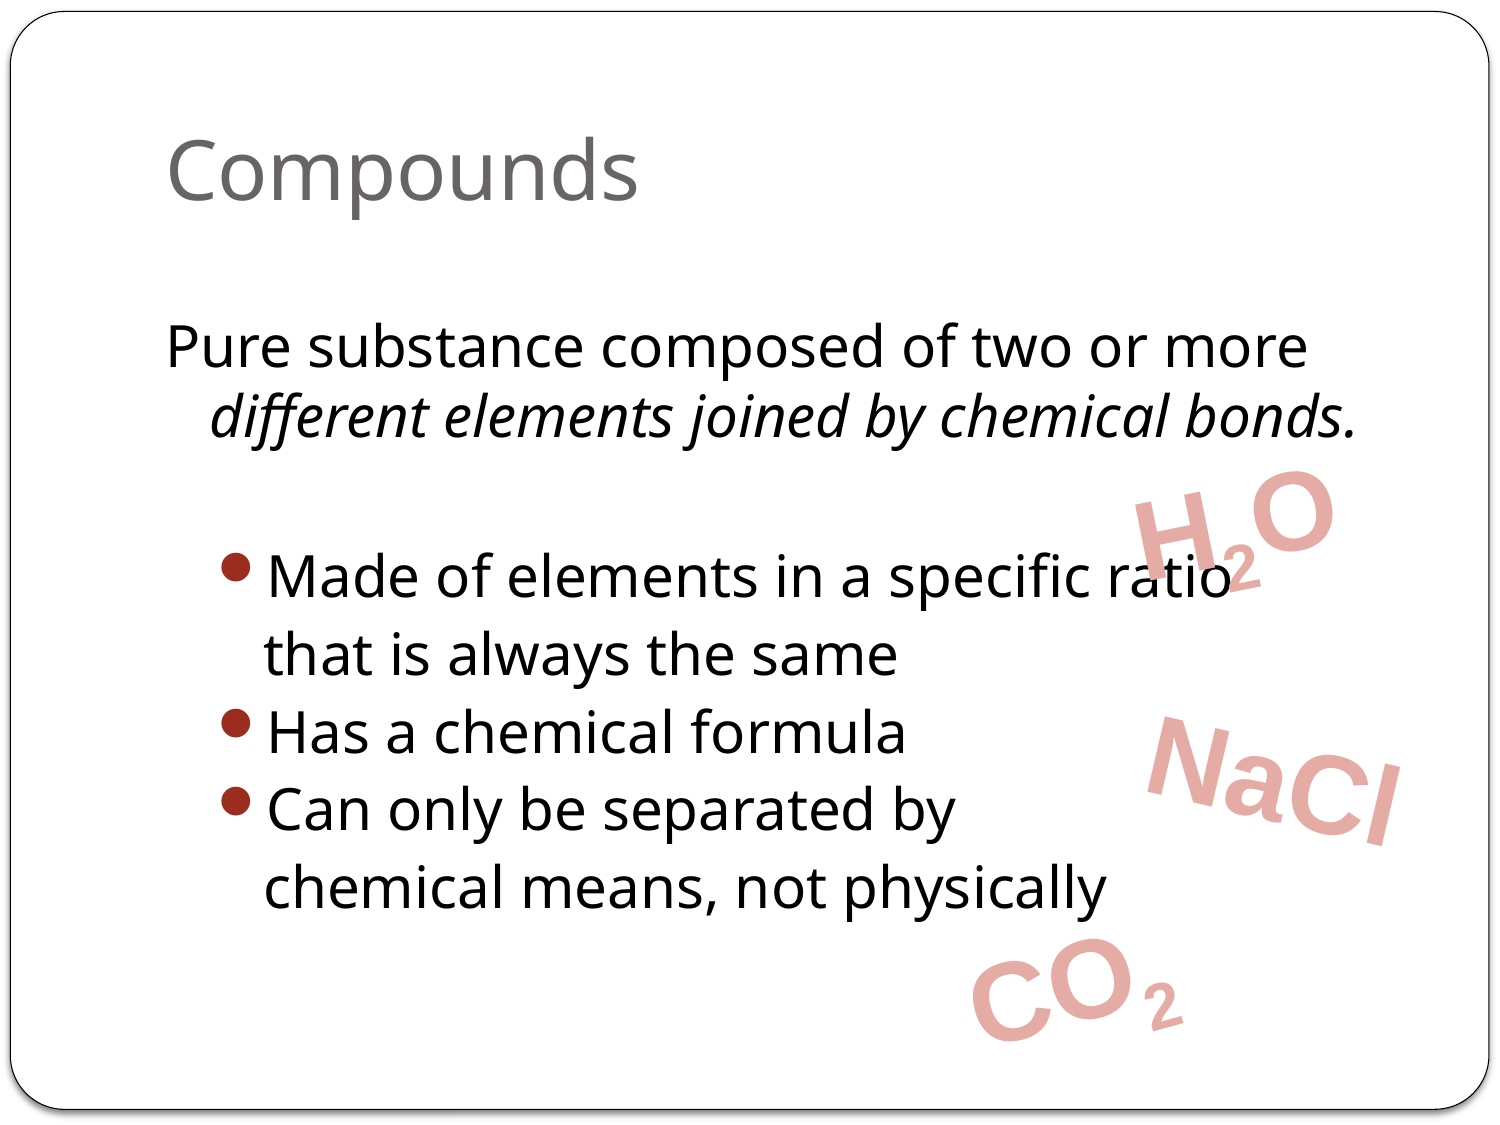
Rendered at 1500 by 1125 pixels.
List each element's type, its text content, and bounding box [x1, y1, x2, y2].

list Pure substance composed of two or more different elements joined by chemical bonds. Made of elements in a specific ratio that is always the same Has a chemical formula Can only be separated by chemical means, not physically [149, 224, 1426, 976]
text_box H2O [1105, 421, 1369, 633]
title Compounds [149, 44, 1426, 224]
text_box NaCl [1119, 670, 1433, 882]
text_box CO2 [935, 875, 1207, 1101]
